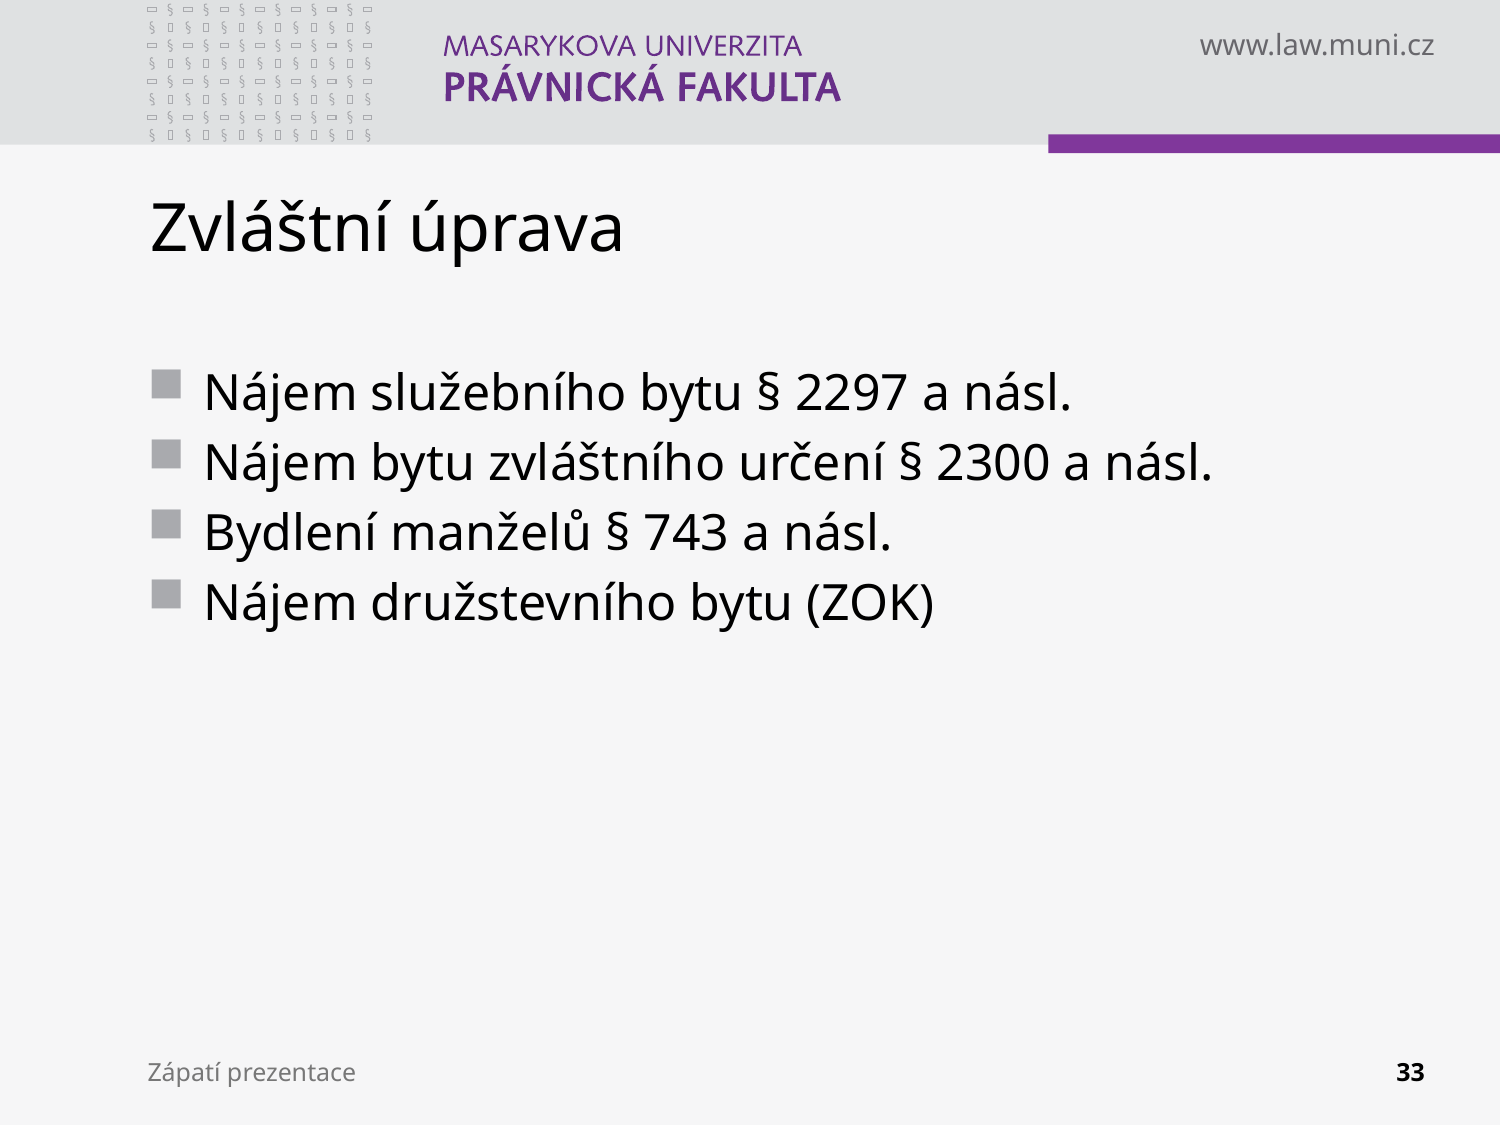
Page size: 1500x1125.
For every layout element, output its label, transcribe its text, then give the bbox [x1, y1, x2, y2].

list Nájem služebního bytu § 2297 a násl. Nájem bytu zvláštního určení § 2300 a násl. Bydlení manželů § 743 a násl. Nájem družstevního bytu (ZOK) [147, 290, 1423, 1006]
title Zvláštní úprava [149, 184, 1426, 268]
slide_number 33 [1315, 1056, 1426, 1101]
footer Zápatí prezentace [147, 1056, 1270, 1101]
